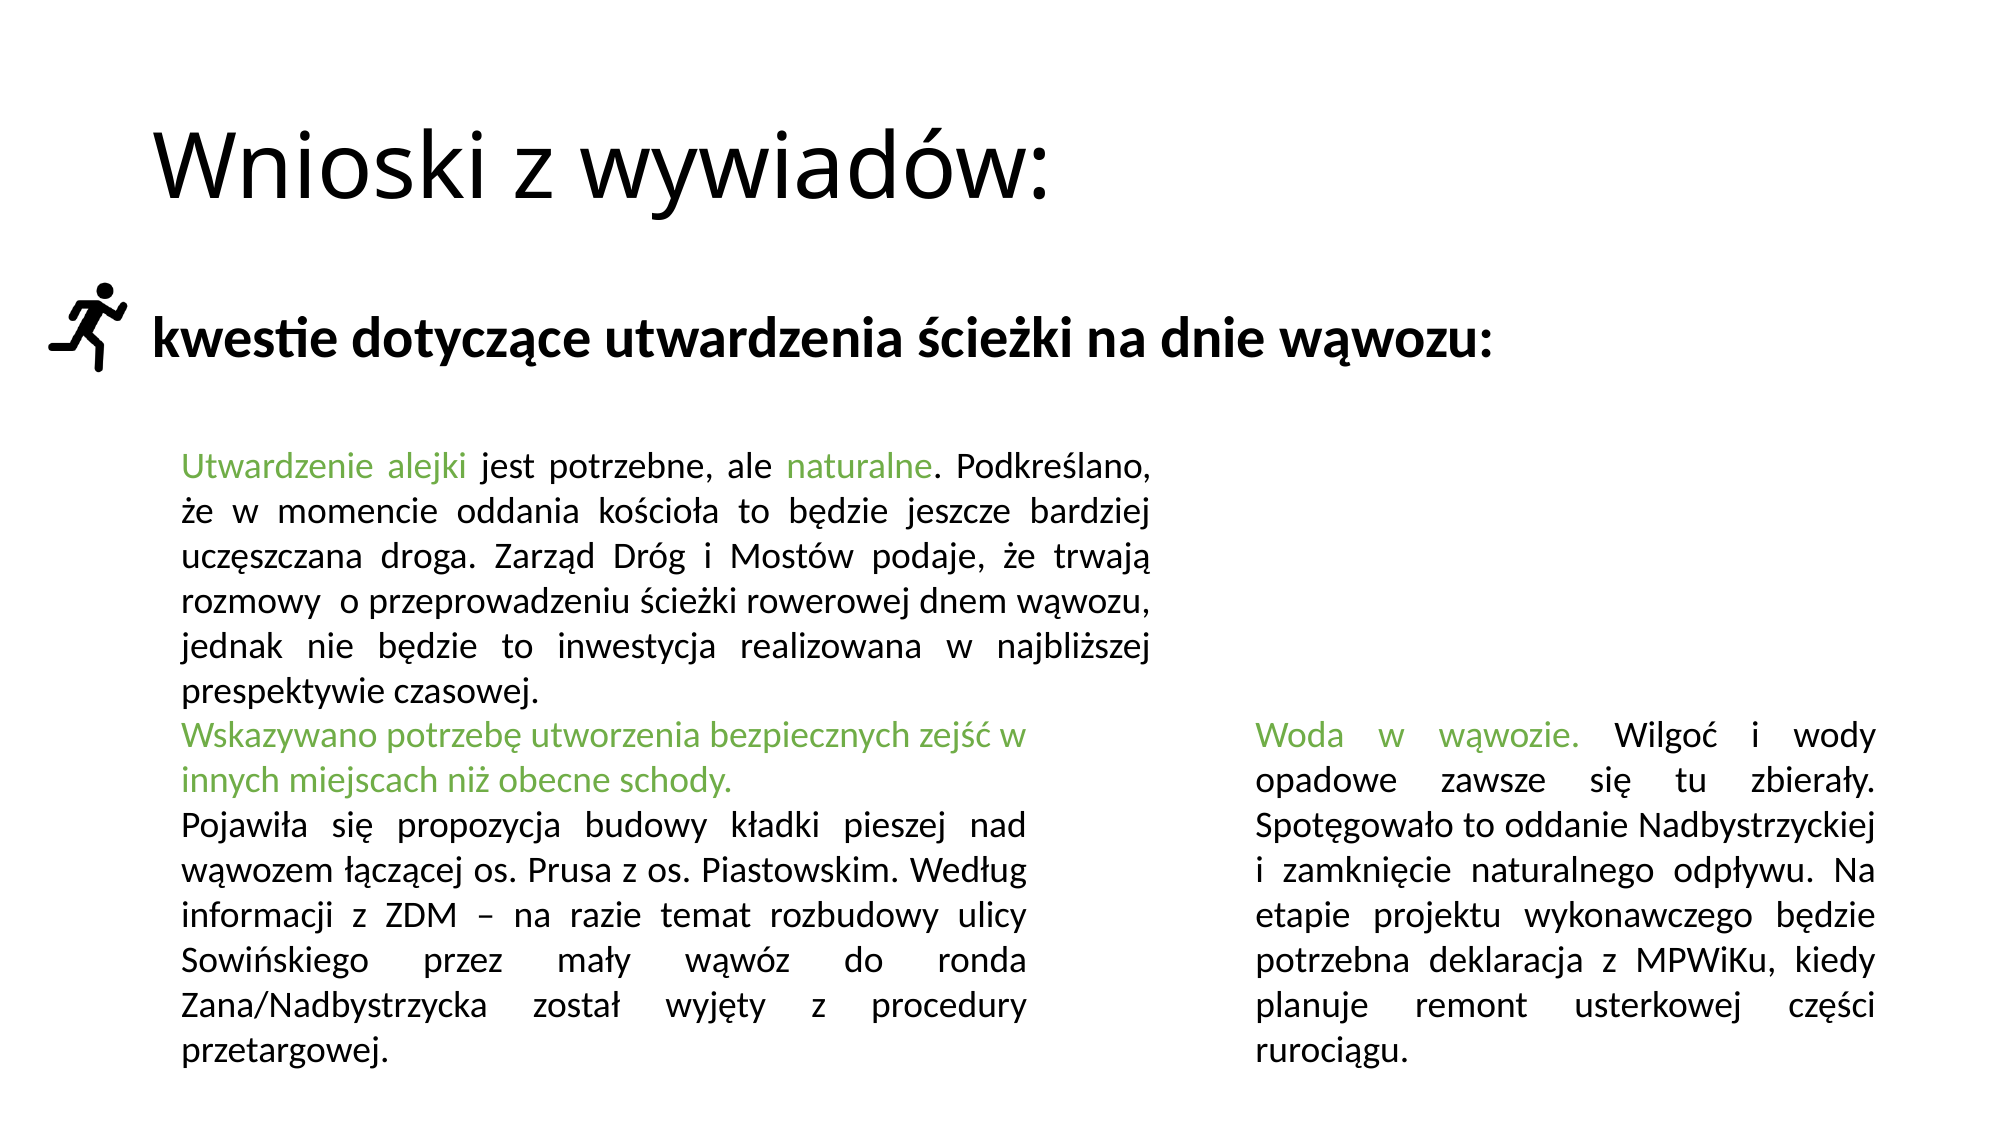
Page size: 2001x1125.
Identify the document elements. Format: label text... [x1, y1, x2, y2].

text_box Utwardzenie alejki jest potrzebne, ale naturalne. Podkreślano, że w momencie oddania kościoła to będzie jeszcze bardziej uczęszczana droga. Zarząd Dróg i Mostów podaje, że trwają rozmowy o przeprowadzeniu ścieżki rowerowej dnem wąwozu, jednak nie będzie to inwestycja realizowana w najbliższej prespektywie czasowej. [166, 433, 1167, 719]
text_box Wskazywano potrzebę utworzenia bezpiecznych zejść w innych miejscach niż obecne schody. Pojawiła się propozycja budowy kładki pieszej nad wąwozem łączącej os. Prusa z os. Piastowskim. Według informacji z ZDM – na razie temat rozbudowy ulicy Sowińskiego przez mały wąwóz do ronda Zana/Nadbystrzycka został wyjęty z procedury przetargowej. [166, 702, 1043, 1077]
title Wnioski z wywiadów: [137, 59, 1863, 278]
picture [37, 277, 138, 378]
text_box Woda w wąwozie. Wilgoć i wody opadowe zawsze się tu zbierały. Spotęgowało to oddanie Nadbystrzyckiej i zamknięcie naturalnego odpływu. Na etapie projektu wykonawczego będzie potrzebna deklaracja z MPWiKu, kiedy planuje remont usterkowej części rurociągu. [1240, 702, 1892, 1077]
list kwestie dotyczące utwardzenia ścieżki na dnie wąwozu: [137, 299, 1863, 1014]
